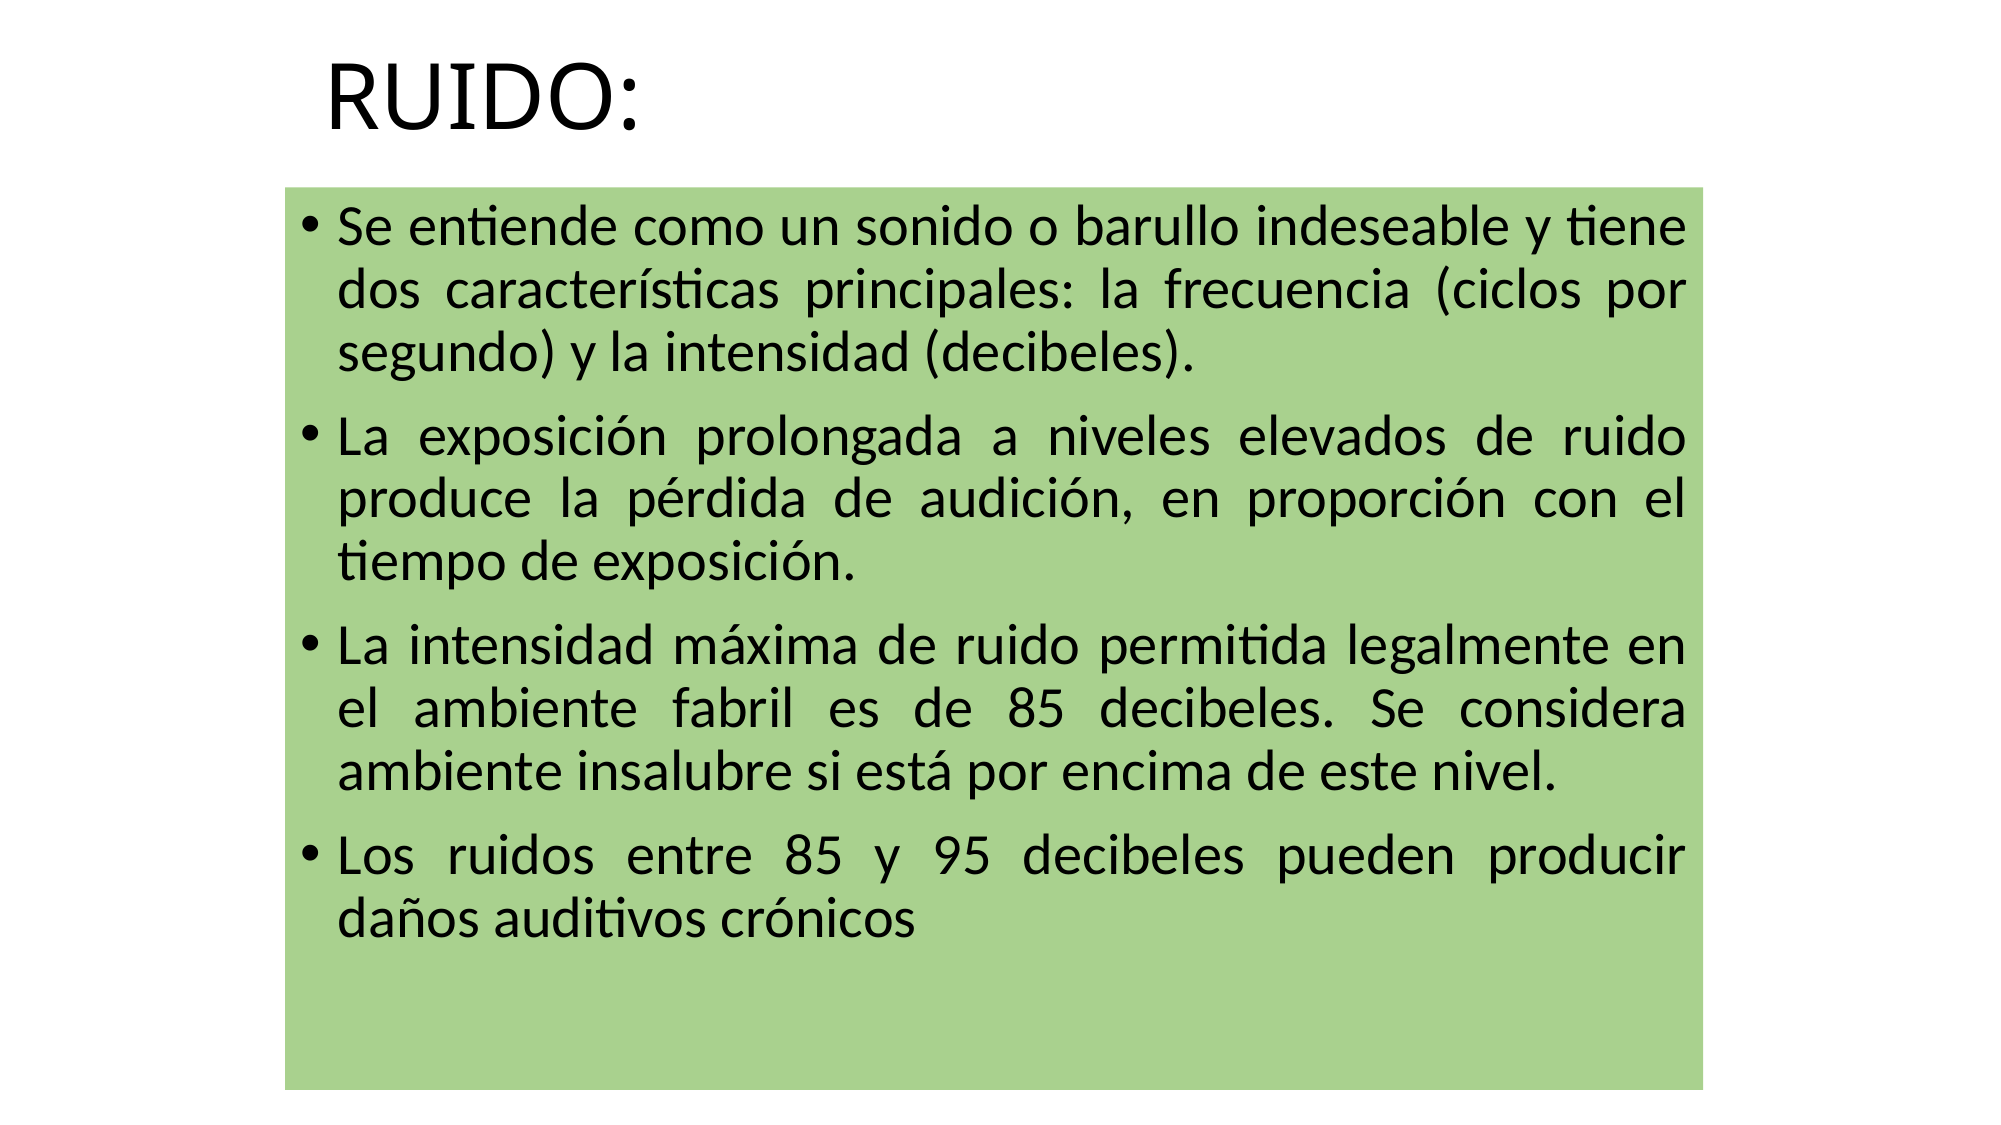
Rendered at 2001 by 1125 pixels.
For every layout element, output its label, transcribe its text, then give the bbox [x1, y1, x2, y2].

list Se entiende como un sonido o barullo indeseable y tiene dos características principales: la frecuencia (ciclos por segundo) y la intensidad (decibeles). La exposición prolongada a niveles elevados de ruido produce la pérdida de audición, en proporción con el tiempo de exposición. La intensidad máxima de ruido permitida legalmente en el ambiente fabril es de 85 decibeles. Se considera ambiente insalubre si está por encima de este nivel. Los ruidos entre 85 y 95 decibeles pueden producir daños auditivos crónicos [285, 187, 1704, 1090]
title RUIDO: [308, 23, 1659, 176]
